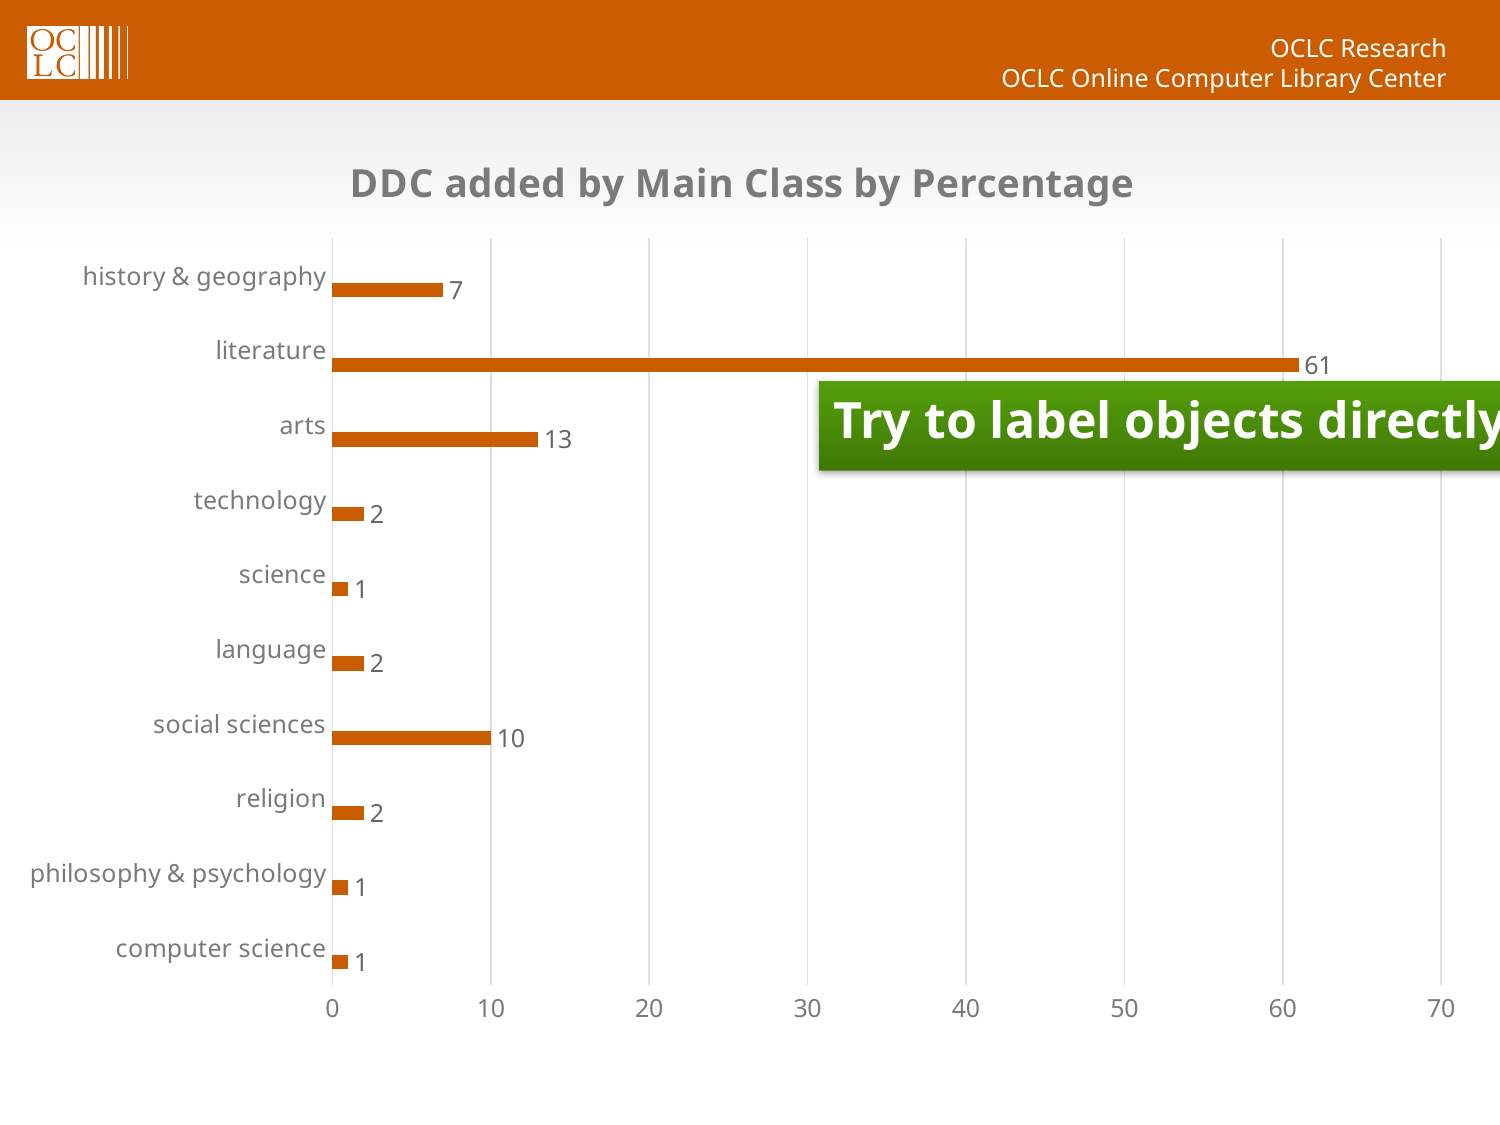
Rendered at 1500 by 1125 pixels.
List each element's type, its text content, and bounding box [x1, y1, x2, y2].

picture [27, 26, 128, 79]
chart [0, 116, 1486, 1045]
text_box Try to label objects directly [1488, 380, 1500, 471]
